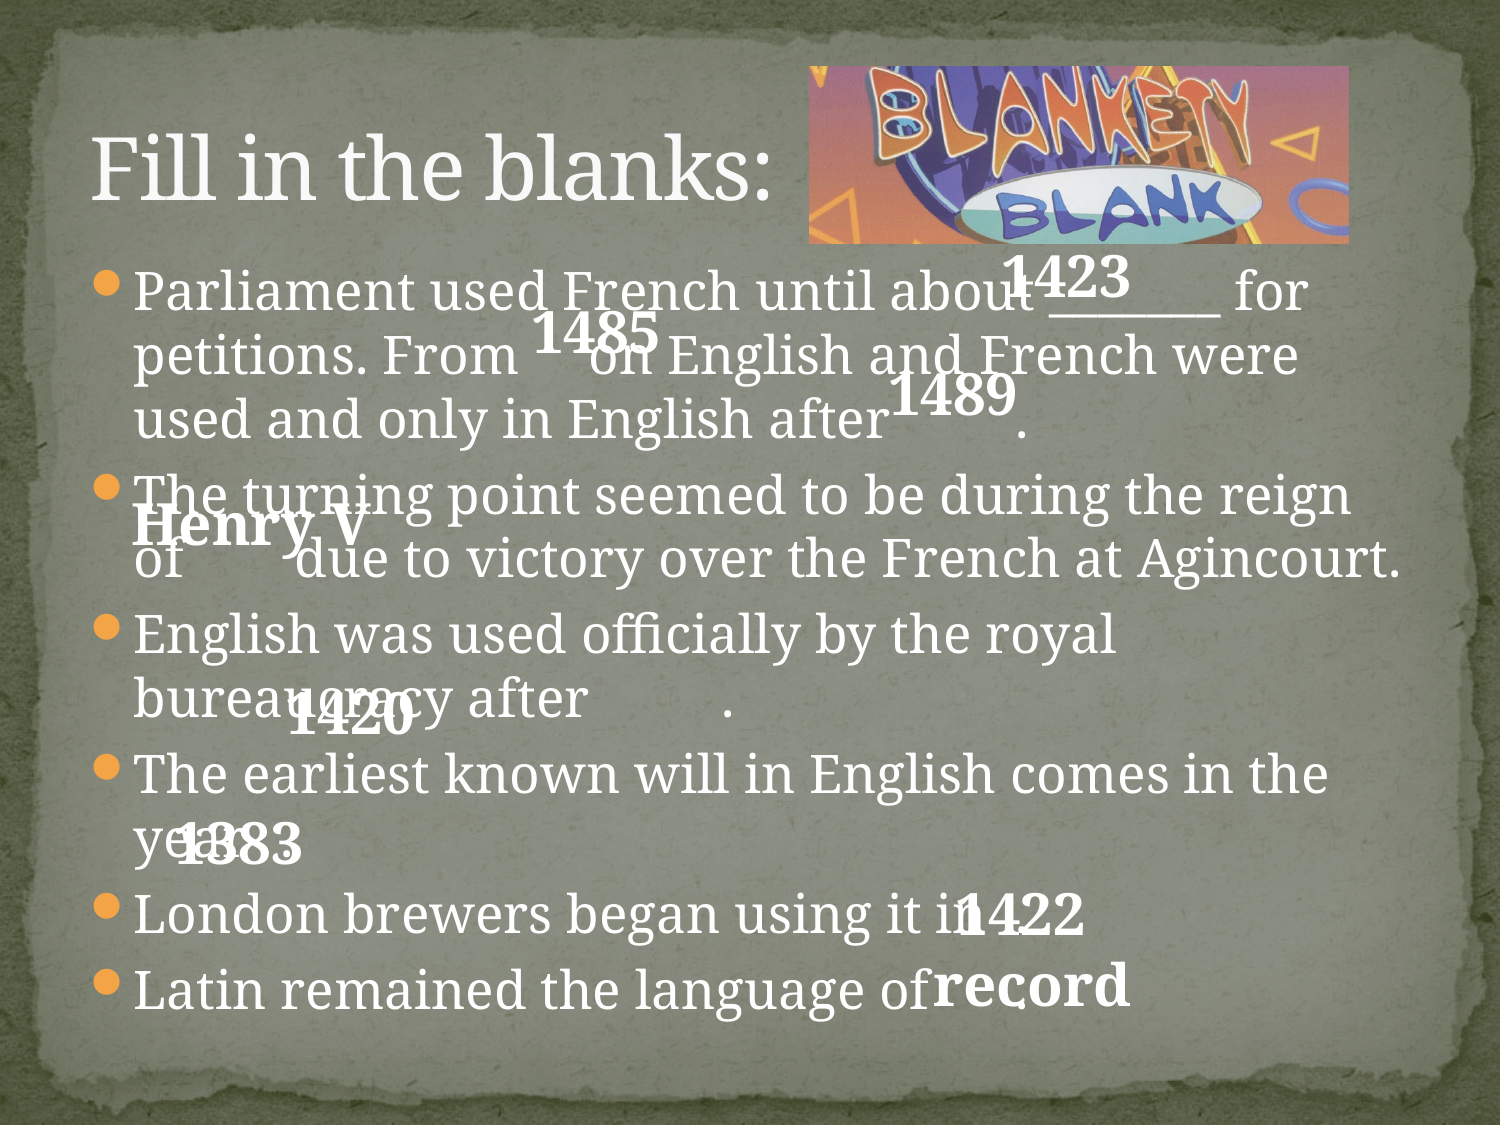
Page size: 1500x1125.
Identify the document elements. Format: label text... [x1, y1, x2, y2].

text_box 1383 [159, 798, 319, 884]
text_box Henry V [116, 479, 386, 565]
list Parliament used French until about _______ for petitions. From on English and French were used and only in English after . The turning point seemed to be during the reign of due to victory over the French at Agincourt. English was used officially by the royal bureaucracy after . The earliest known will in English comes in the year . London brewers began using it in . Latin remained the language of . [75, 249, 1425, 1059]
picture [809, 66, 1349, 244]
text_box 1489 [873, 349, 1033, 435]
text_box 1420 [270, 668, 430, 754]
text_box record [918, 940, 1147, 1026]
text_box 1485 [516, 287, 676, 373]
text_box 1423 [986, 255, 1147, 317]
text_box 1422 [941, 869, 1101, 940]
title Fill in the blanks: [74, 24, 1425, 225]
